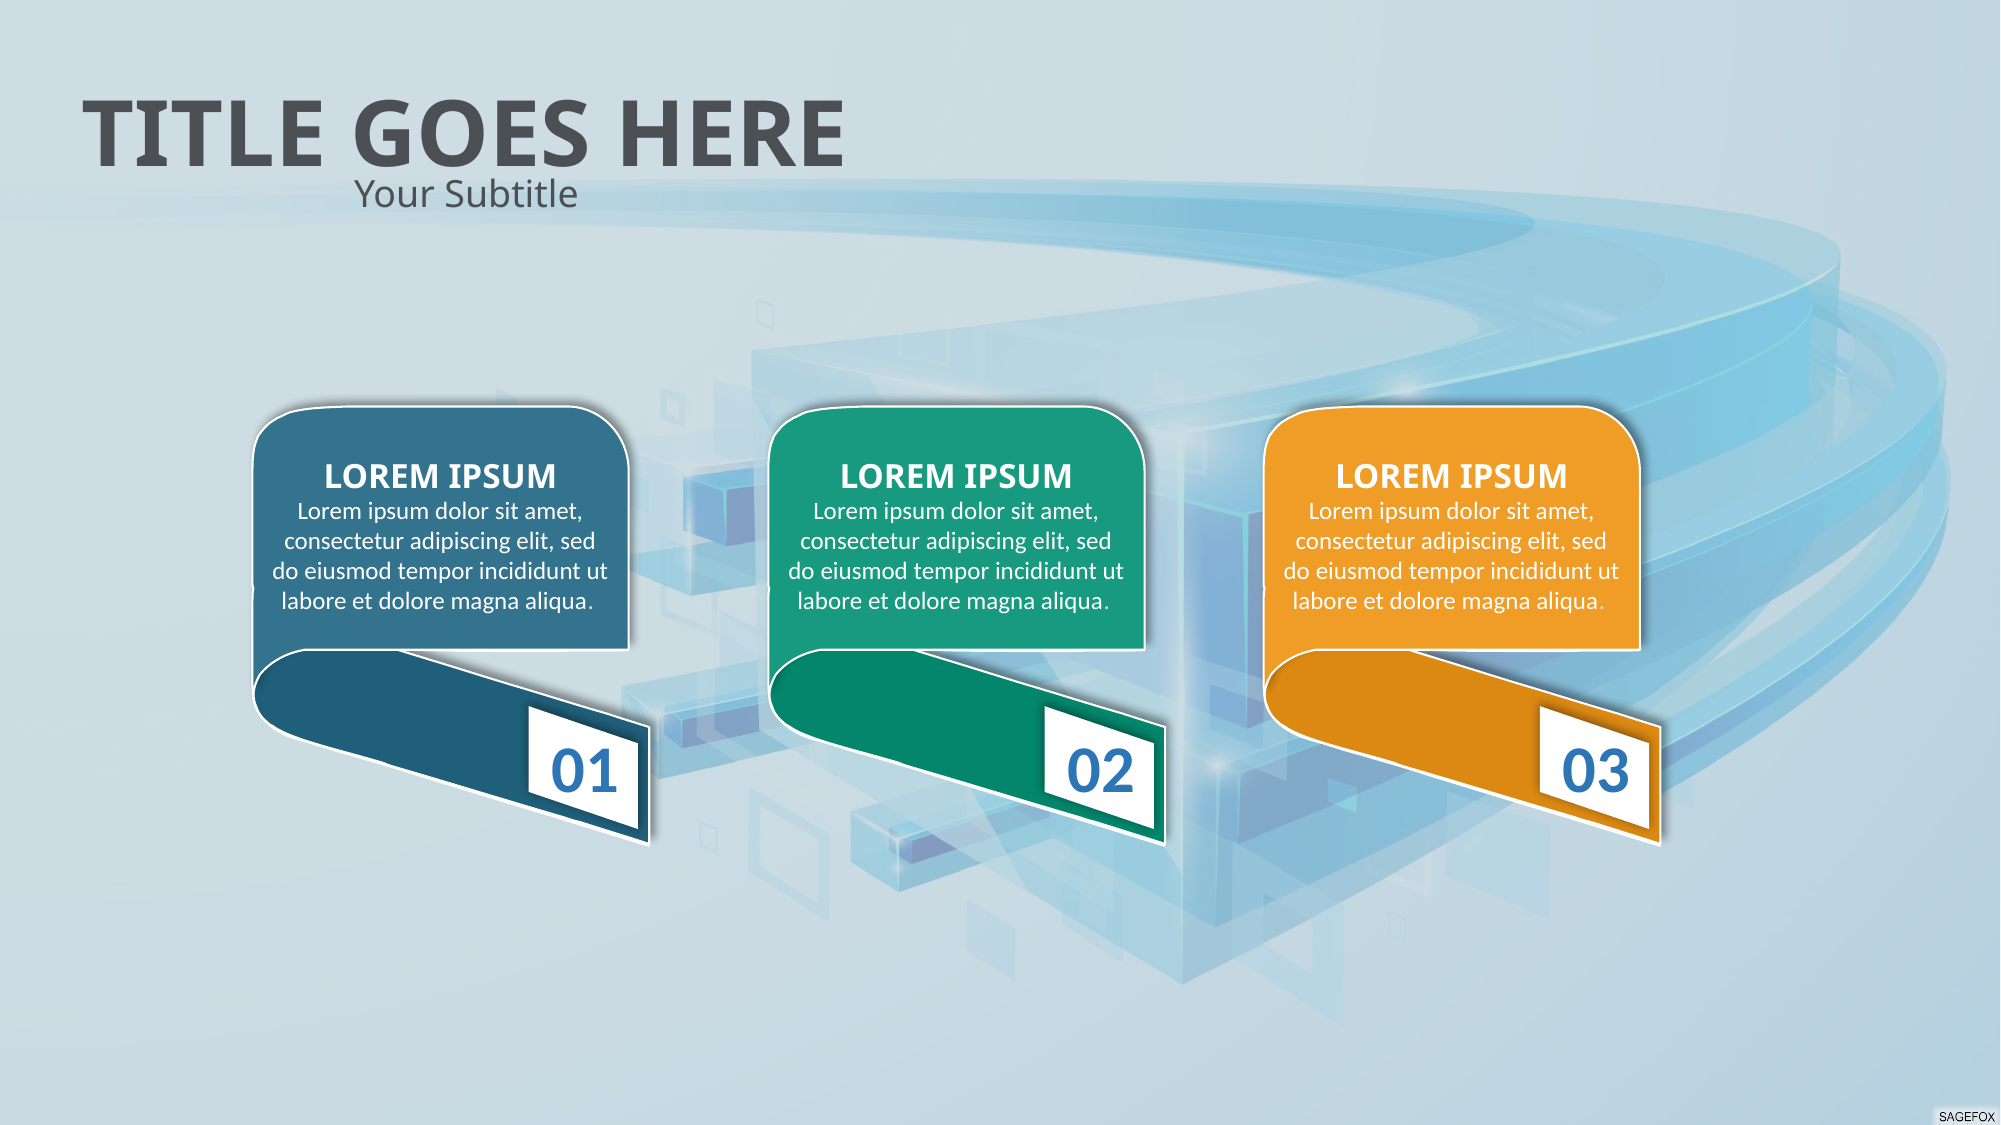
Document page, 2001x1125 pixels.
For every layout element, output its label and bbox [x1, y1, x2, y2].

picture [1936, 1111, 1997, 1125]
text_box [13, 66, 918, 224]
text_box [252, 600, 650, 844]
text_box [252, 406, 629, 696]
text_box [768, 406, 1145, 696]
text_box [1263, 406, 1640, 696]
text_box [768, 600, 1166, 844]
text_box [1263, 600, 1661, 844]
